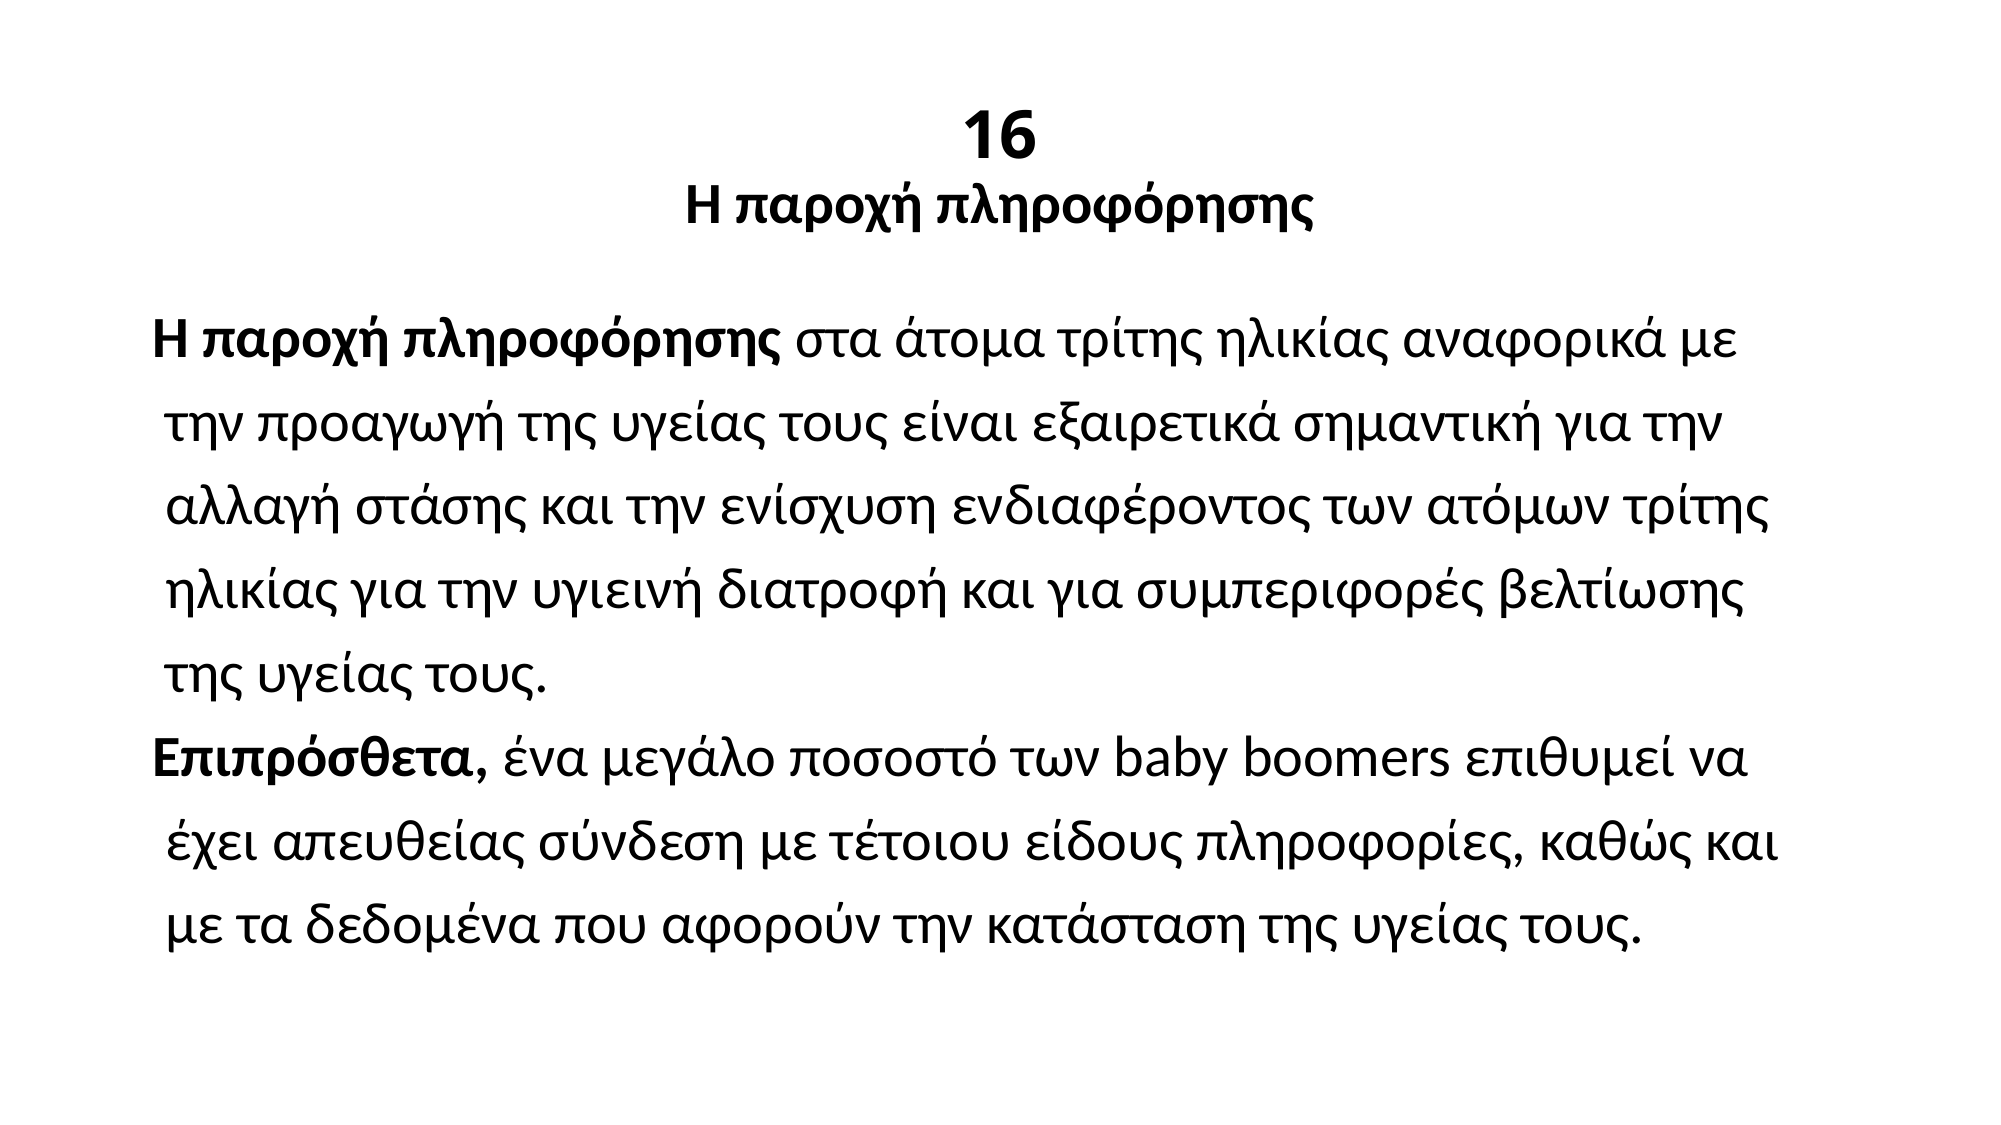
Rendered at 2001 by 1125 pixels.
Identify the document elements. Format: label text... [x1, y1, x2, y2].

title 16 Η παροχή πληροφόρησης [137, 59, 1863, 278]
list Η παροχή πληροφόρησης στα άτομα τρίτης ηλικίας αναφορικά με την προαγωγή της υγείας τους είναι εξαιρετικά σημαντική για την αλλαγή στάσης και την ενίσχυση ενδιαφέροντος των ατόμων τρίτης ηλικίας για την υγιεινή διατροφή και για συμπεριφορές βελτίωσης της υγείας τους. Επιπρόσθετα, ένα μεγάλο ποσοστό των baby boomers επιθυμεί να έχει απευθείας σύνδεση με τέτοιου είδους πληροφορίες, καθώς και με τα δεδομένα που αφορούν την κατάσταση της υγείας τους. [137, 299, 1863, 1014]
